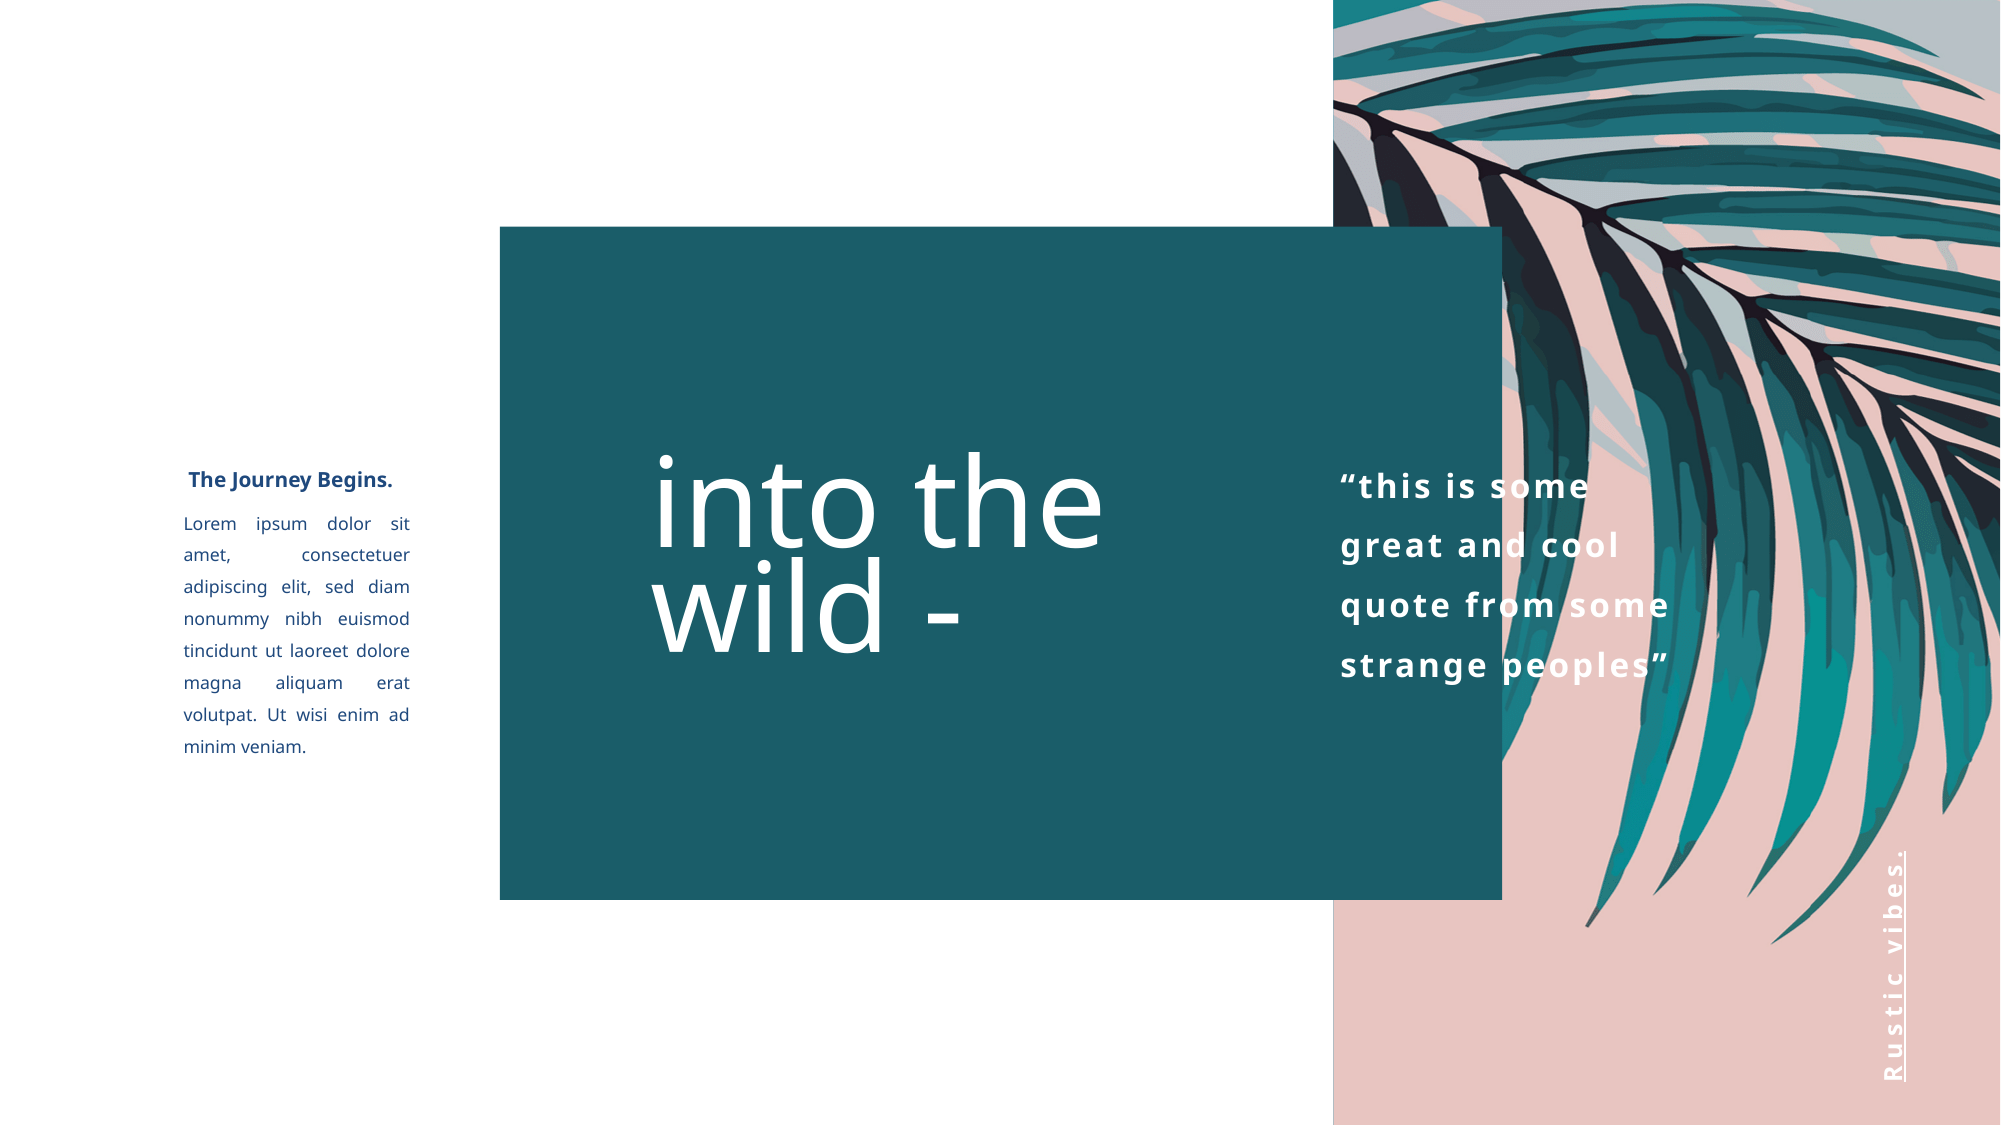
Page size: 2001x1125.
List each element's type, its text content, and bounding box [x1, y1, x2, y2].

picture [1333, 0, 2001, 1125]
text_box “this is some great and cool quote from some strange peoples” [1325, 437, 1333, 692]
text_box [168, 447, 426, 713]
text_box into the wild - [636, 456, 1122, 682]
text_box [499, 226, 1333, 901]
